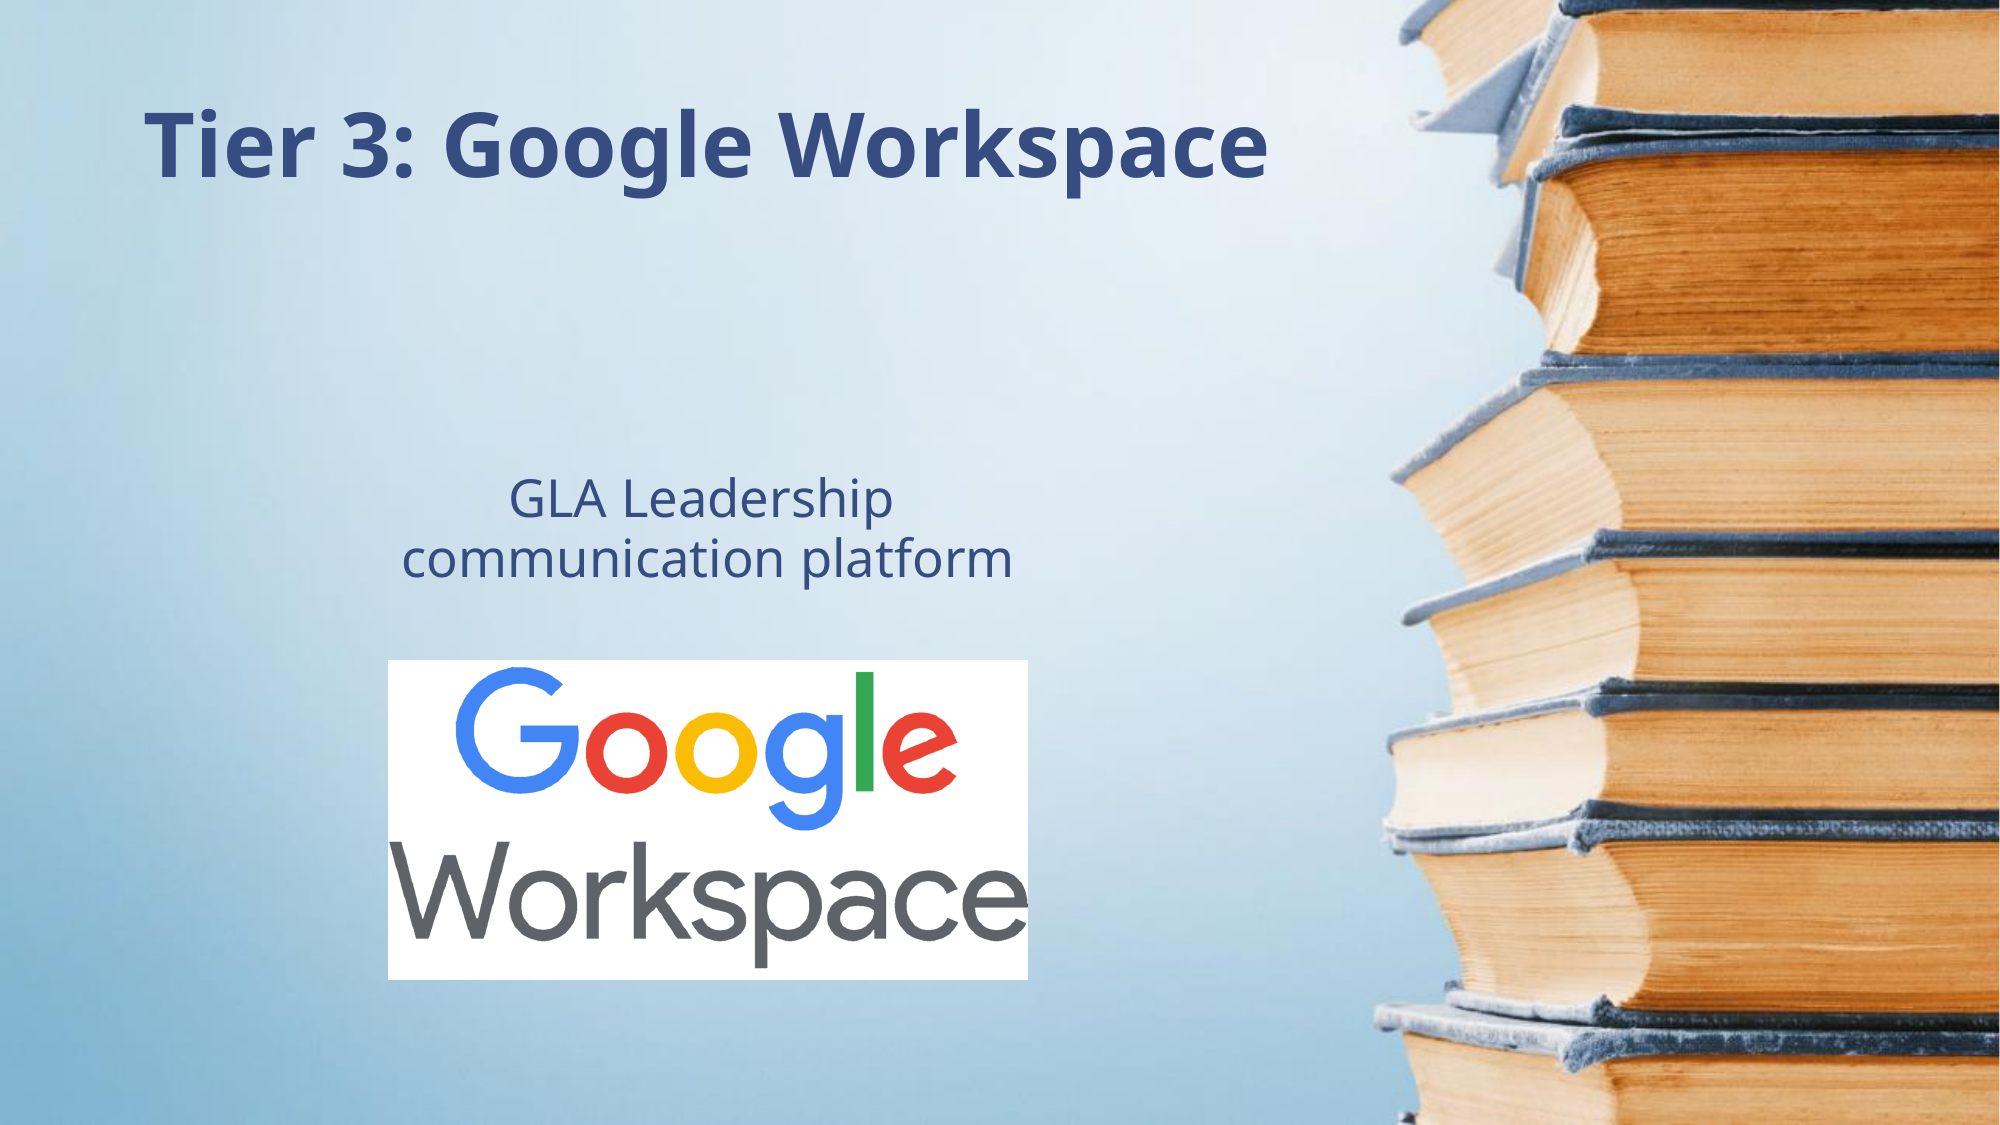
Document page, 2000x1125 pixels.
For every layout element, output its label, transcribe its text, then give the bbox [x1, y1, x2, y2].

list Tier 3: Google Workspace GLA Leadership communication platform [51, 84, 1366, 600]
picture [0, 0, 2000, 1125]
